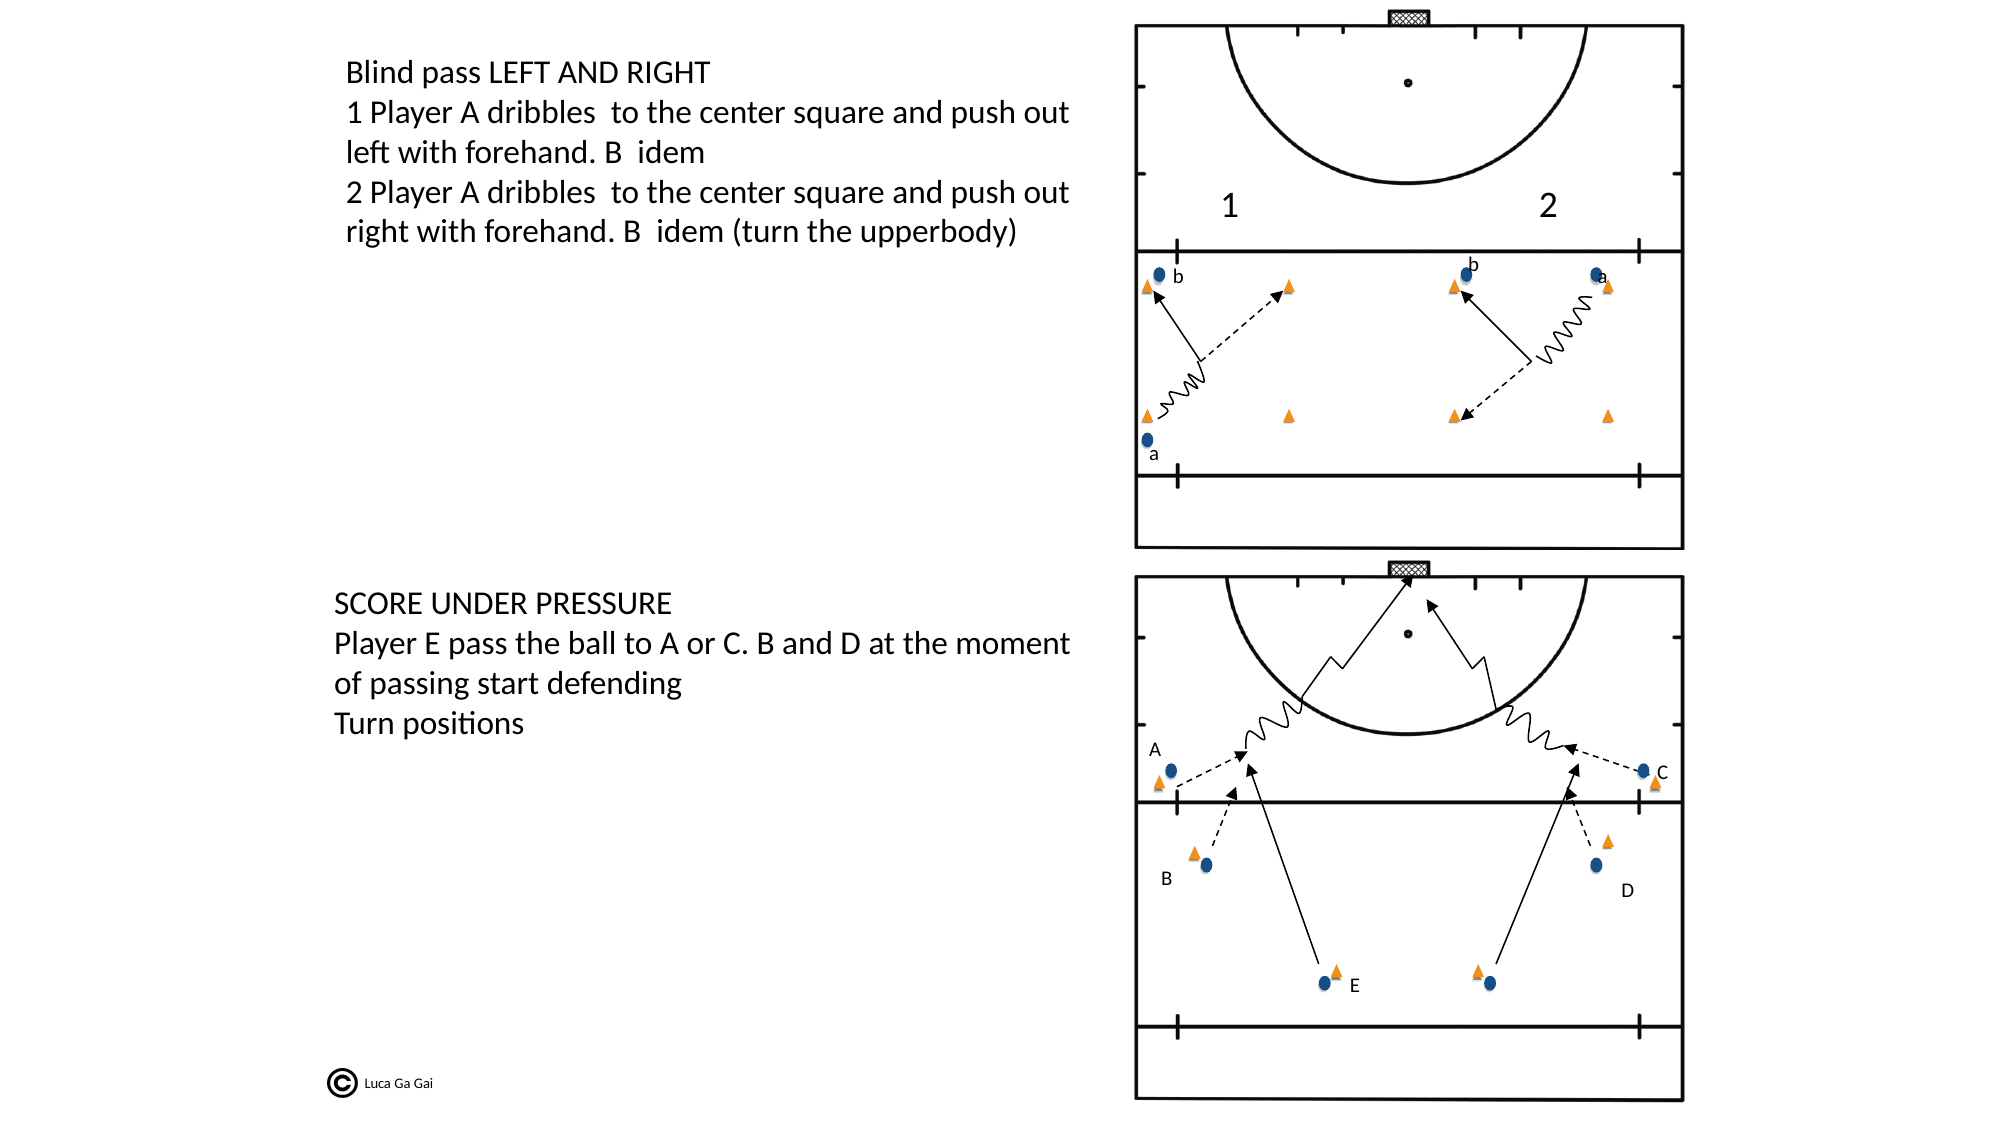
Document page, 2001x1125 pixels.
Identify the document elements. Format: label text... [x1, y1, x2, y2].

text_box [327, 1066, 442, 1100]
text_box SCORE UNDER PRESSURE Player E pass the ball to A or C. B and D at the moment of passing start defending Turn positions [326, 574, 1083, 749]
text_box Blind pass LEFT AND RIGHT 1 Player A dribbles to the center square and push out left with forehand. B idem 2 Player A dribbles to the center square and push out right with forehand. B idem (turn the upperbody) [338, 42, 1083, 257]
picture [1117, 0, 1703, 1115]
